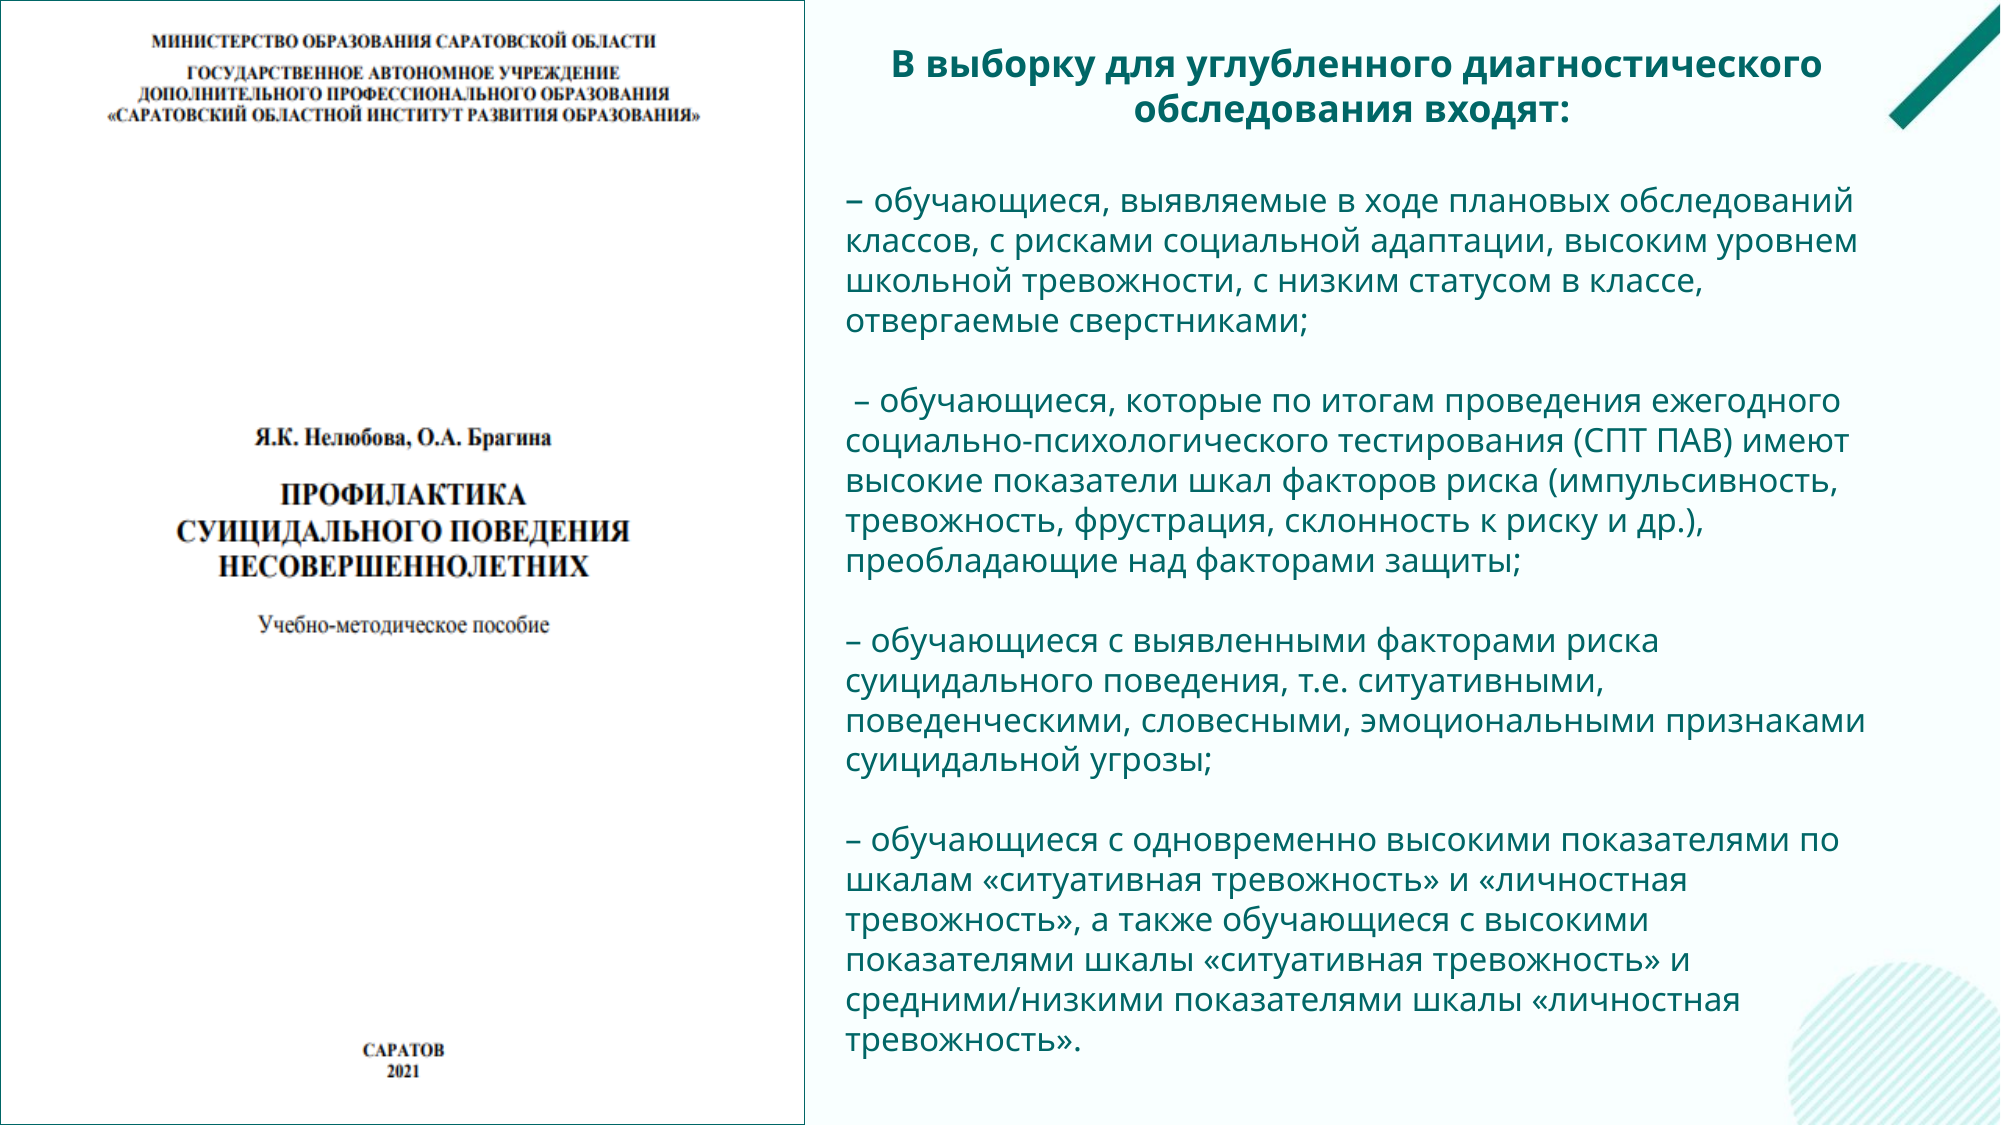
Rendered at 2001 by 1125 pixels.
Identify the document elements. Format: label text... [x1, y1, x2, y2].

picture [0, 0, 2001, 1125]
text_box В выборку для углубленного диагностического обследования входят: – обучающиеся, выявляемые в ходе плановых обследований классов, с рисками социальной адаптации, высоким уровнем школьной тревожности, с низким статусом в классе, отвергаемые сверстниками; – обучающиеся, которые по итогам проведения ежегодного социально-психологического тестирования (СПТ ПАВ) имеют высокие показатели шкал факторов риска (импульсивность, тревожность, фрустрация, склонность к риску и др.), преобладающие над факторами защиты; – обучающиеся с выявленными факторами риска суицидального поведения, т.е. ситуативными, поведенческими, словесными, эмоциональными признаками суицидальной угрозы; – обучающиеся с одновременно высокими показателями по шкалам «ситуативная тревожность» и «личностная тревожность», а также обучающиеся с высокими показателями шкалы «ситуативная тревожность» и средними/низкими показателями шкалы «личностная тревожность». [830, 32, 1884, 1066]
